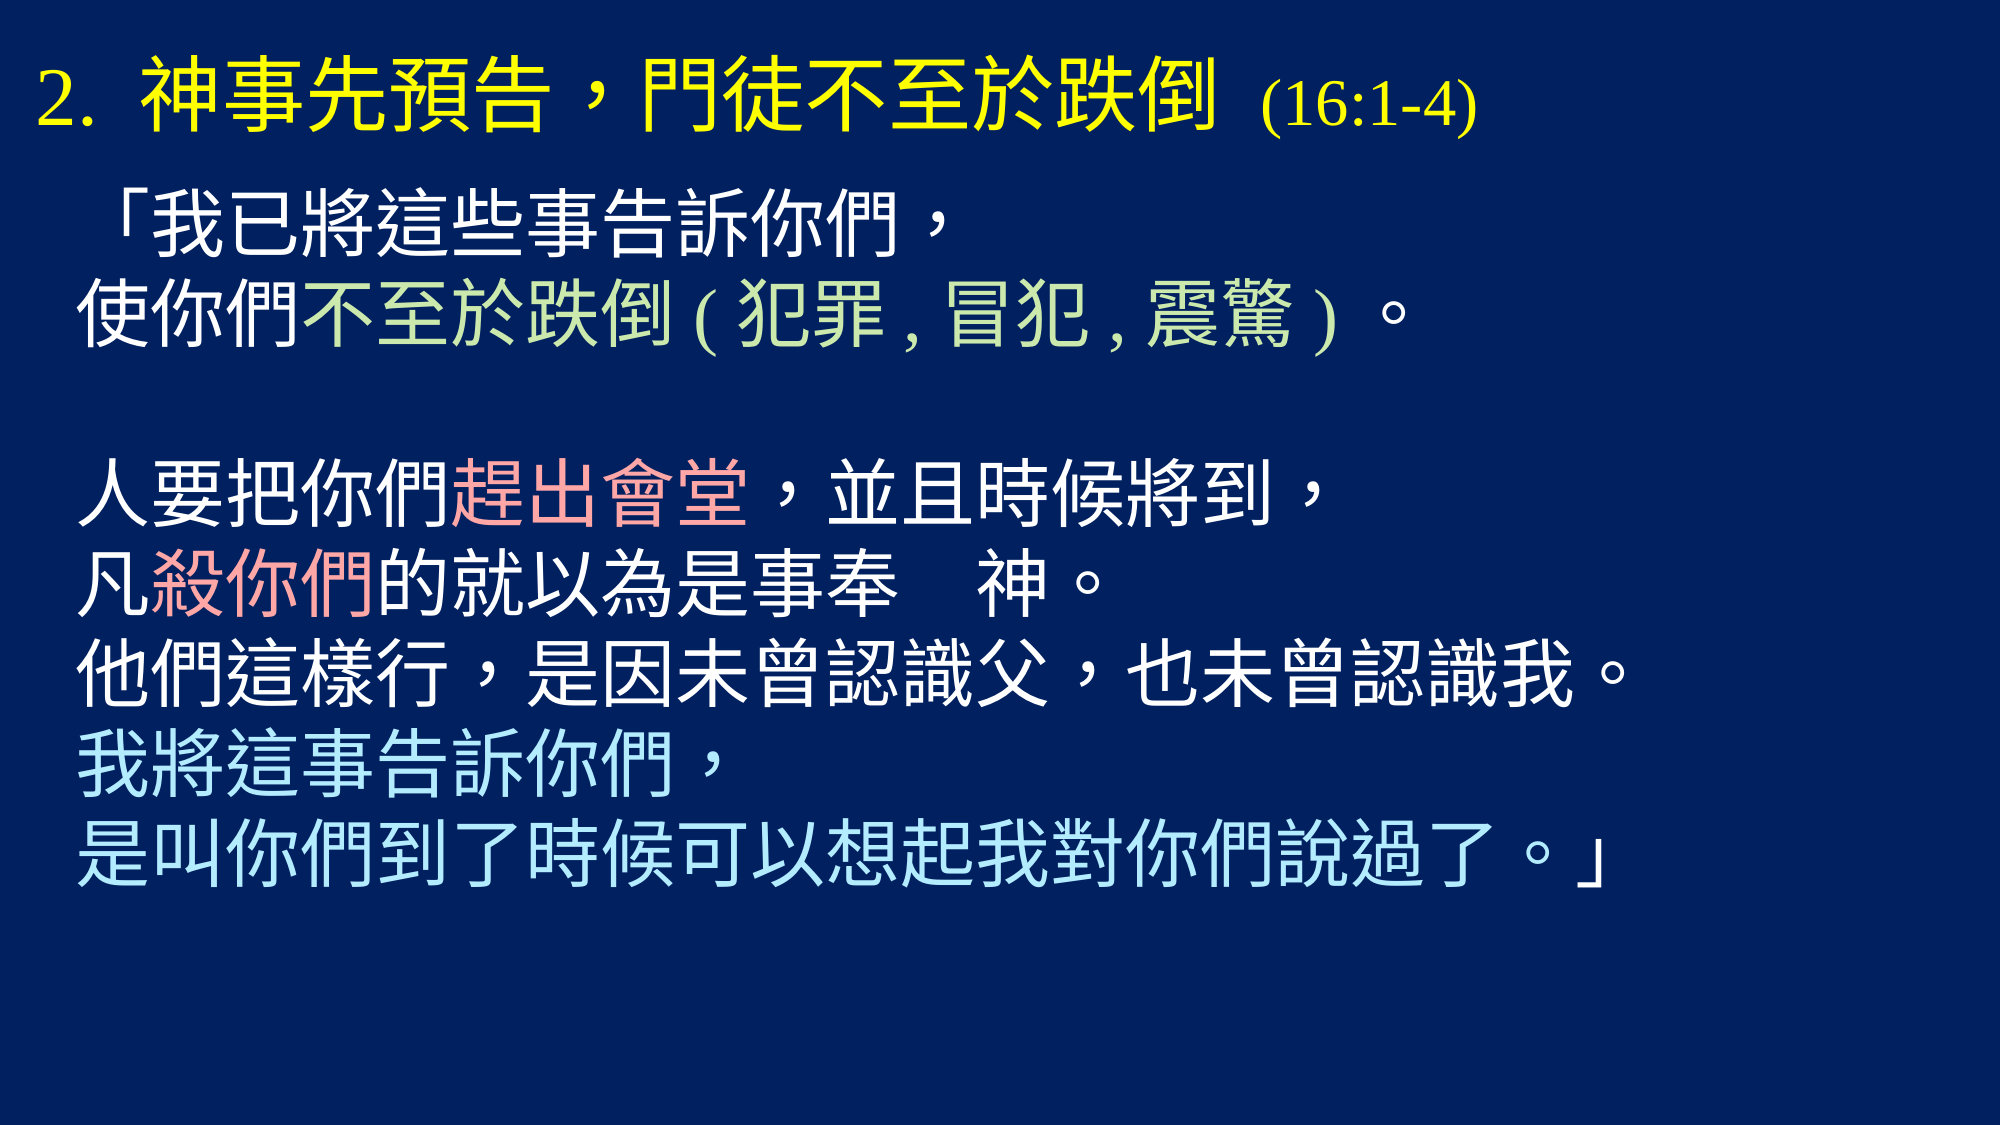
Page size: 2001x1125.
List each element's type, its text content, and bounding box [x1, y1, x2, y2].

list 「我已將這些事告訴你們， 使你們不至於跌倒(犯罪,冒犯,震驚)。 人要把你們趕出會堂，並且時候將到， 凡殺你們的就以為是事奉 神。 他們這樣行，是因未曾認識父，也未曾認識我。 我將這事告訴你們， 是叫你們到了時候可以想起我對你們說過了。」 [60, 168, 2000, 1125]
title 2. 神事先預告，門徒不至於跌倒 (16:1-4) [0, 0, 2000, 186]
